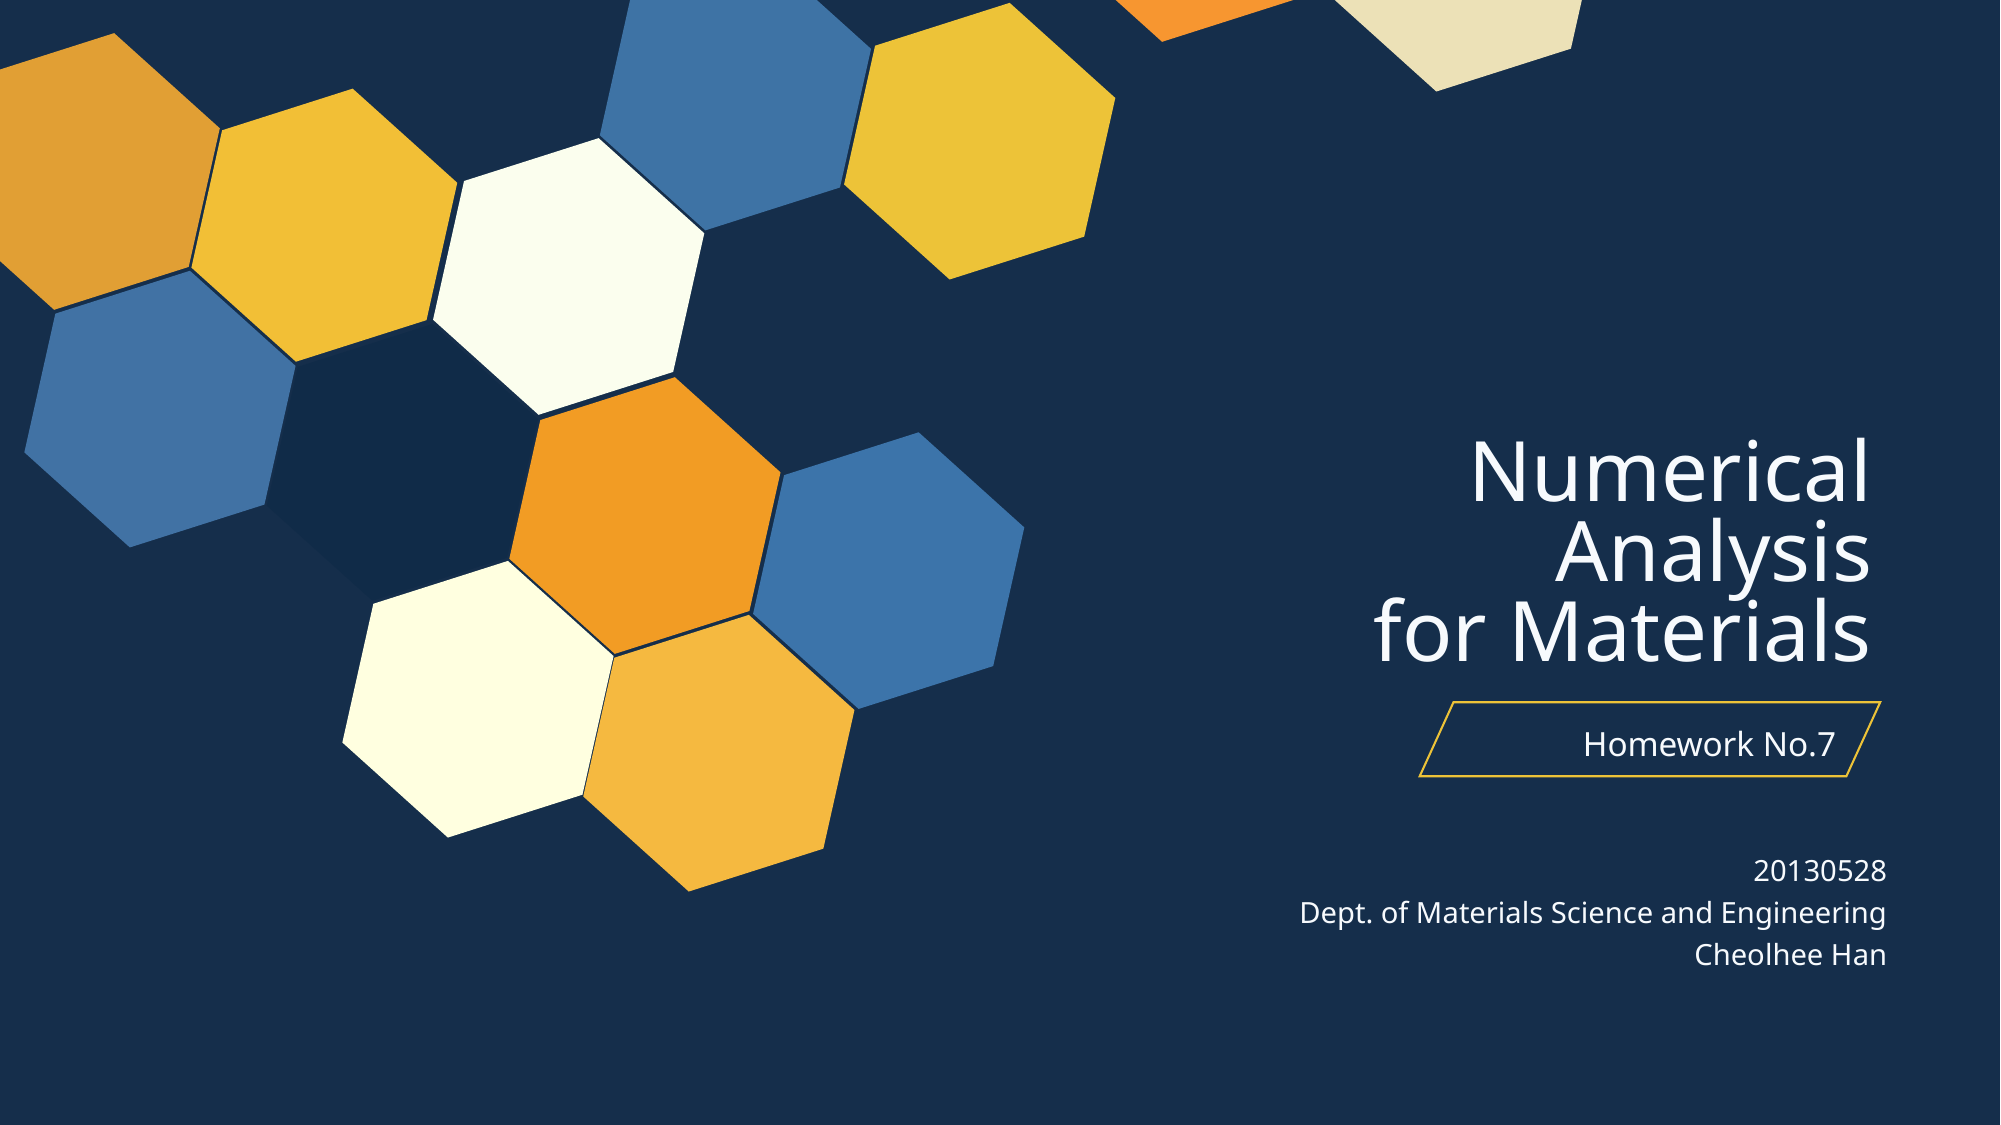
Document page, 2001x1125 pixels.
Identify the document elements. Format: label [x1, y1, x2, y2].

text_box [1202, 430, 1903, 977]
